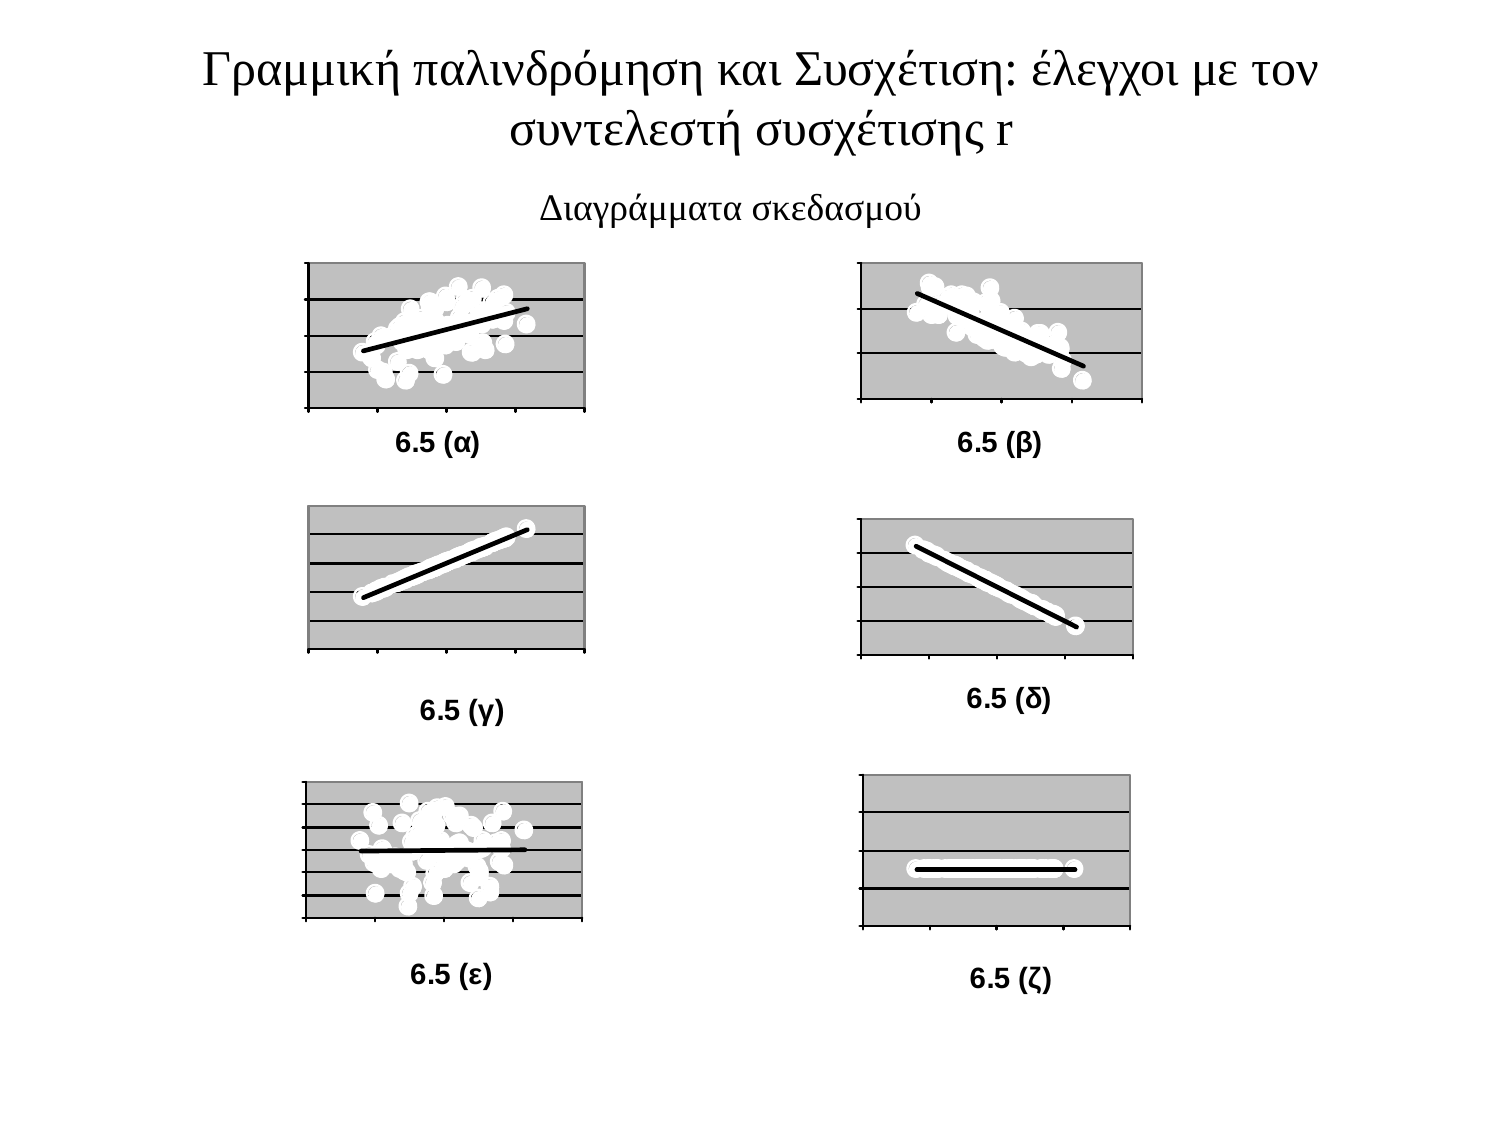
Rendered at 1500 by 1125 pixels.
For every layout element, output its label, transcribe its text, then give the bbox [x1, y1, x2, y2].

text_box Γραμμική παλινδρόμηση και Συσχέτιση: έλεγχοι με τον συντελεστή συσχέτισης r [123, 42, 1399, 149]
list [111, 240, 1351, 1125]
title Διαγράμματα σκεδασμού [100, 136, 1376, 258]
